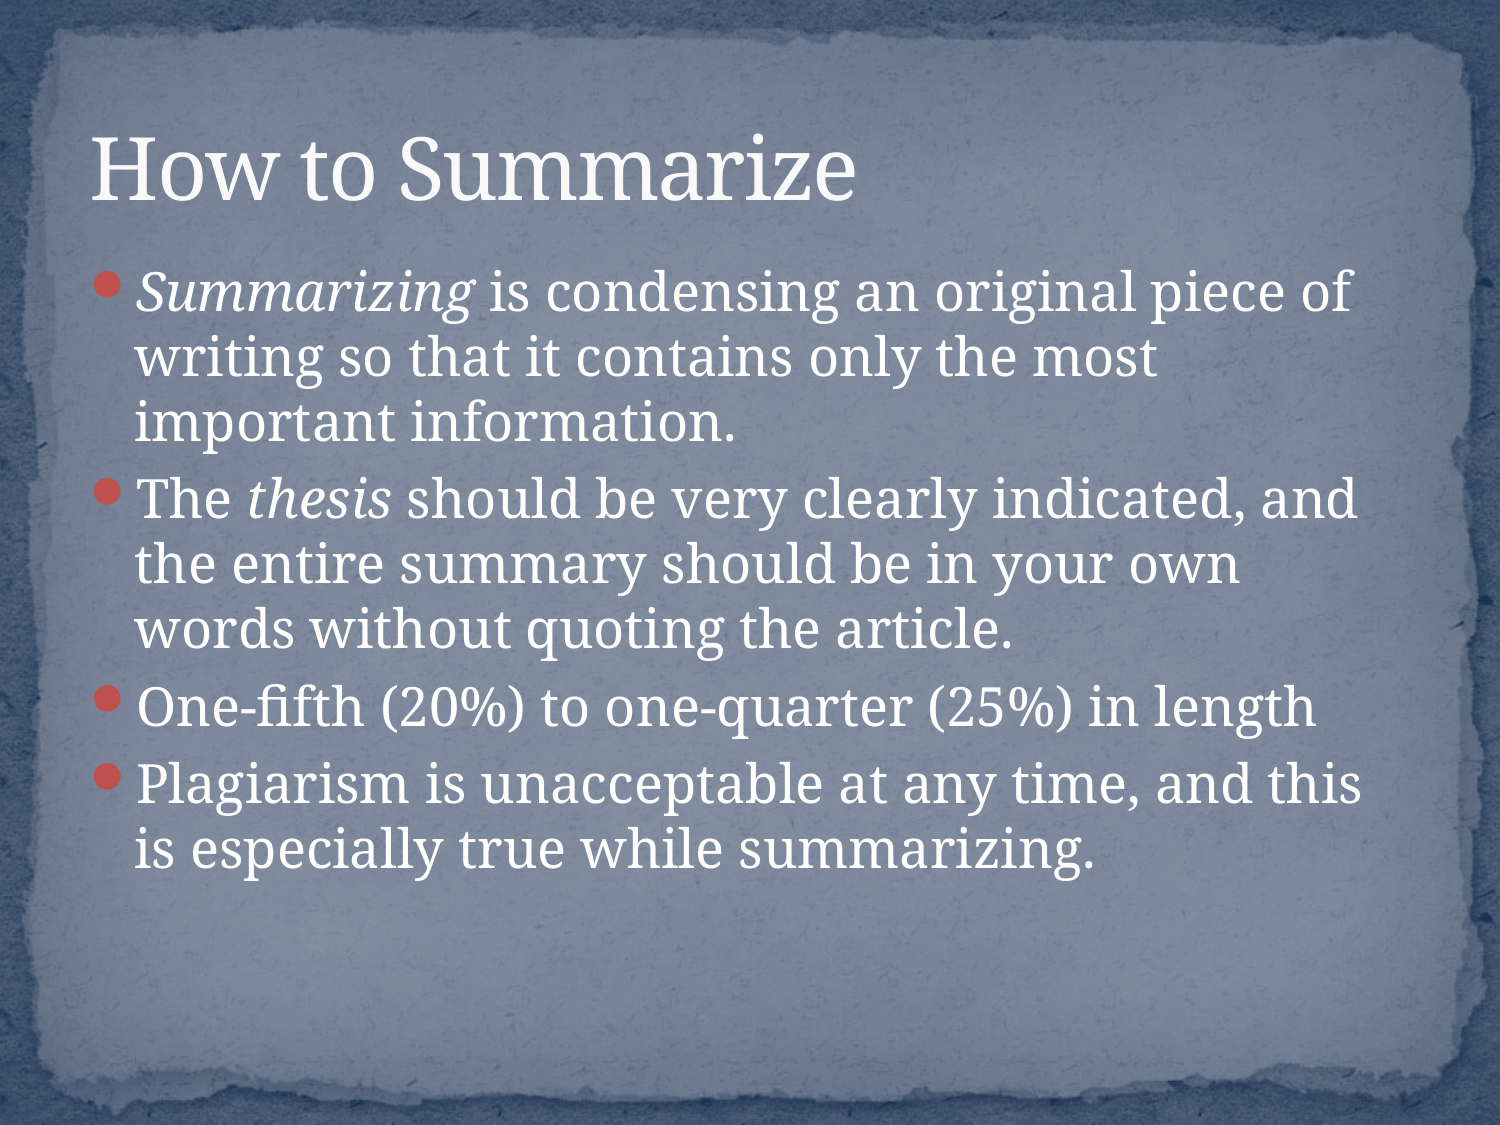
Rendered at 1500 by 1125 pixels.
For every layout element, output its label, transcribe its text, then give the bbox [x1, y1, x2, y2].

list Summarizing is condensing an original piece of writing so that it contains only the most important information. The thesis should be very clearly indicated, and the entire summary should be in your own words without quoting the article. One-fifth (20%) to one-quarter (25%) in length Plagiarism is unacceptable at any time, and this is especially true while summarizing. [74, 249, 1426, 1001]
title How to Summarize [74, 24, 1425, 225]
